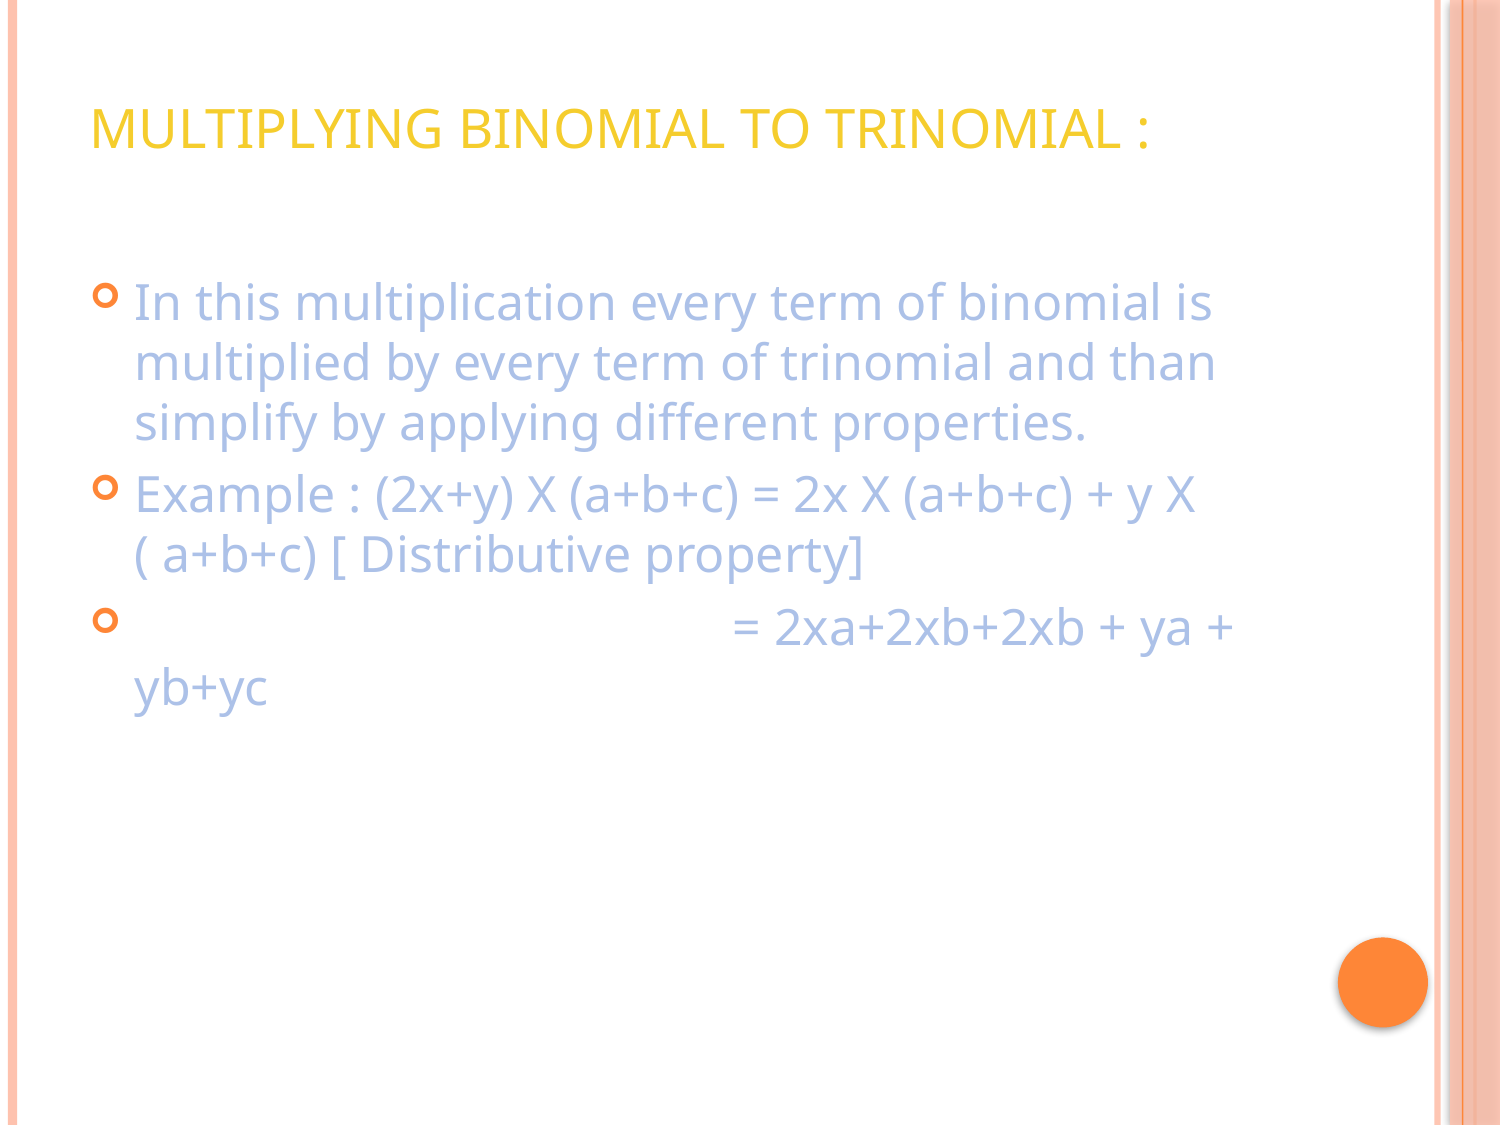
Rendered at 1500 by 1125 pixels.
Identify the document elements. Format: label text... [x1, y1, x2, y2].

title Multiplying binomial to trinomial : [75, 45, 1300, 233]
list In this multiplication every term of binomial is multiplied by every term of trinomial and than simplify by applying different properties. Example : (2x+y) X (a+b+c) = 2x X (a+b+c) + y X ( a+b+c) [ Distributive property] = 2xa+2xb+2xb + ya + yb+yc [75, 262, 1300, 1062]
